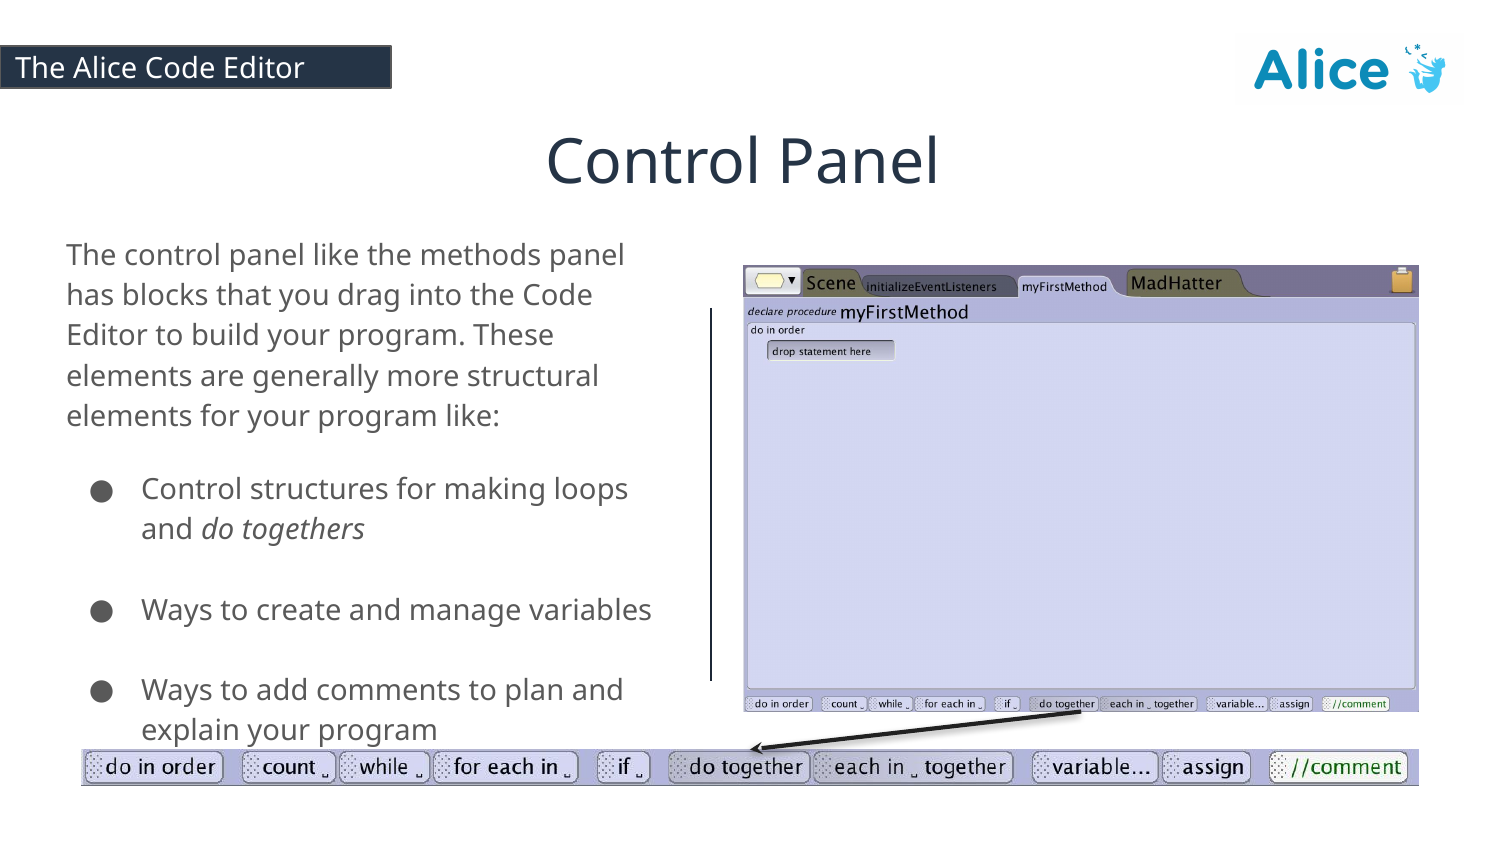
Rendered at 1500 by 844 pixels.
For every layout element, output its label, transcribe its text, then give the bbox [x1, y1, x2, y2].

title Control Panel [44, 111, 1442, 206]
picture [743, 265, 1419, 712]
picture [80, 749, 1419, 786]
list The control panel like the methods panel has blocks that you drag into the Code Editor to build your program. These elements are generally more structural elements for your program like: Control structures for making loops and do togethers Ways to create and manage variables Ways to add comments to plan and explain your program [51, 227, 685, 750]
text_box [749, 711, 1082, 750]
title The Alice Code Editor [0, 45, 1422, 88]
picture [1235, 33, 1464, 105]
